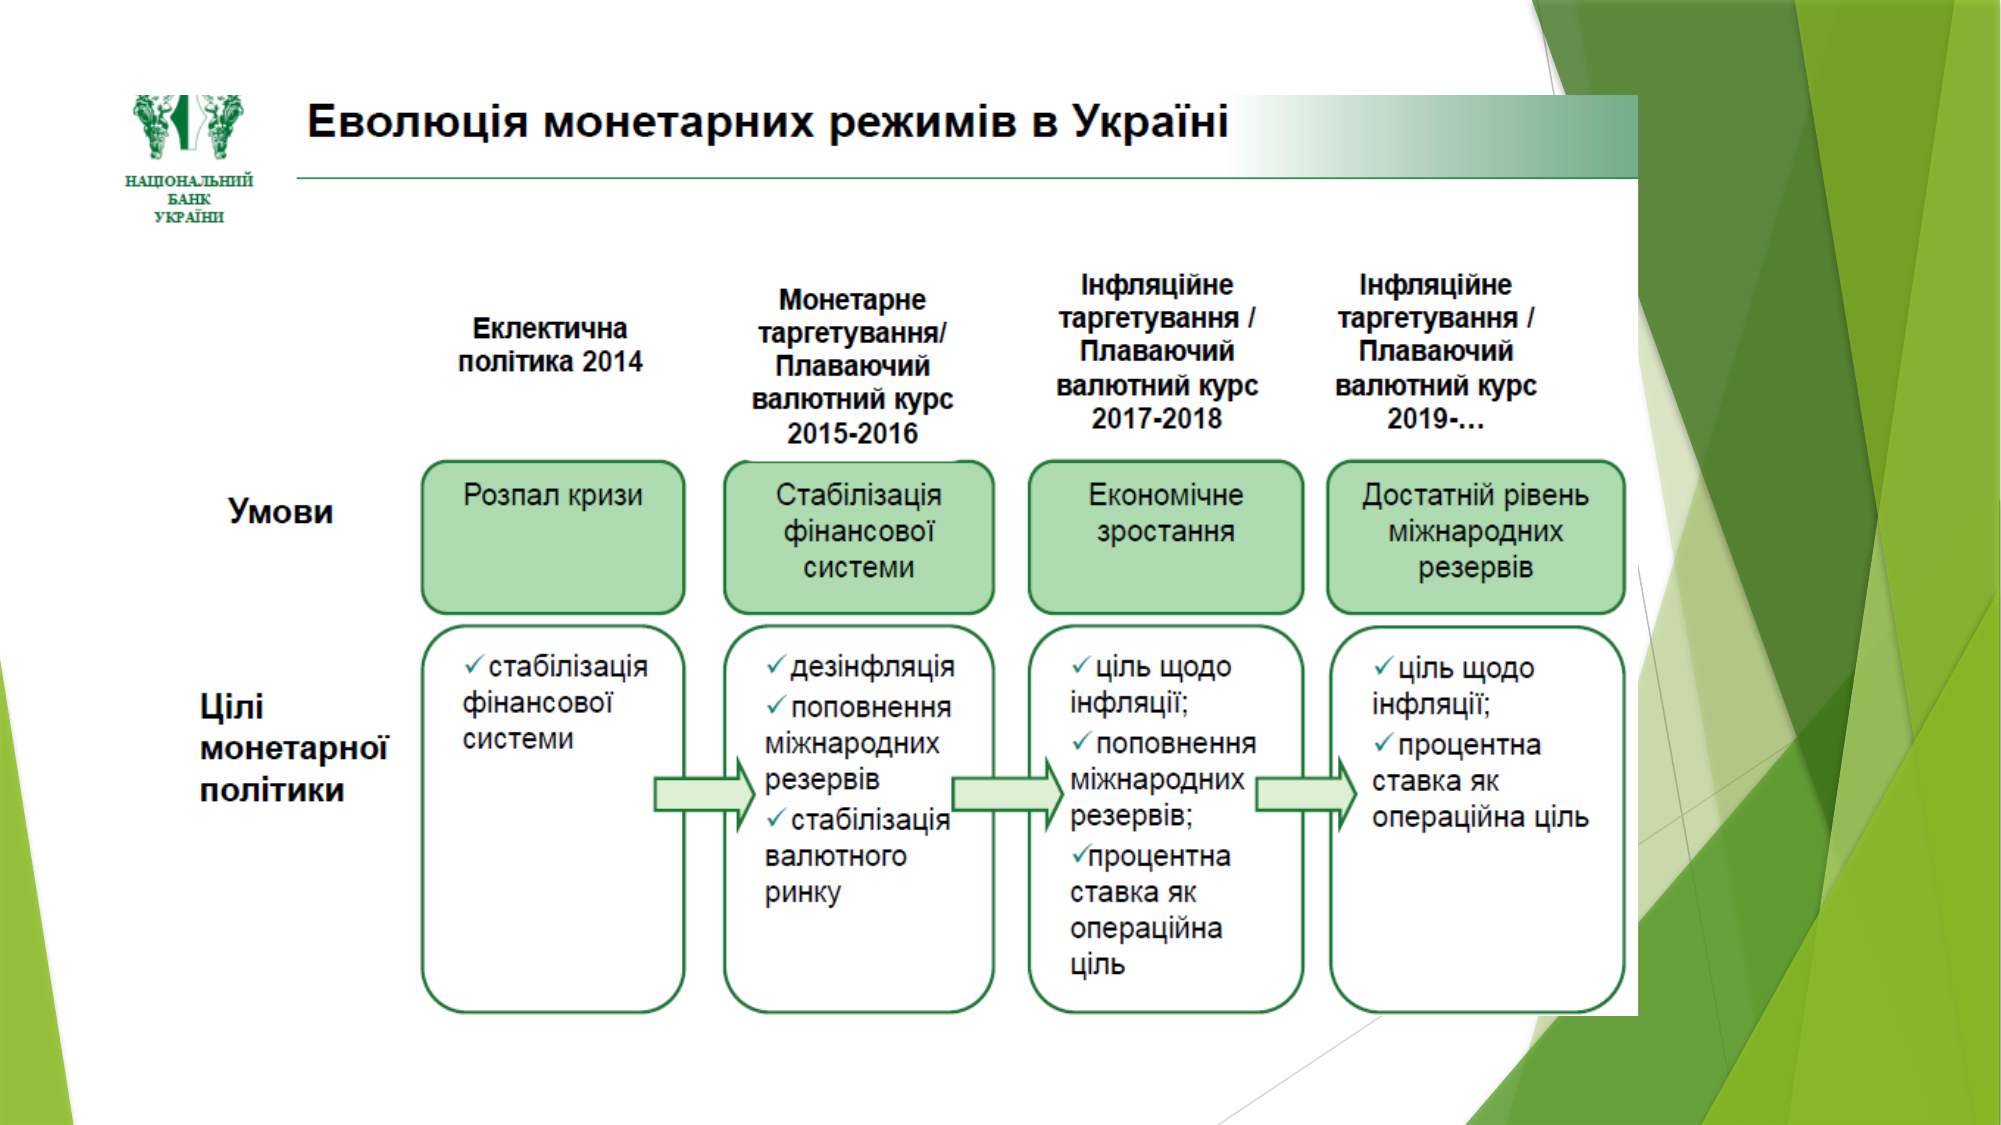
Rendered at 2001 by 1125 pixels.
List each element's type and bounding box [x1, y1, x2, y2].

picture [121, 94, 1639, 1017]
list [111, 87, 1701, 1046]
